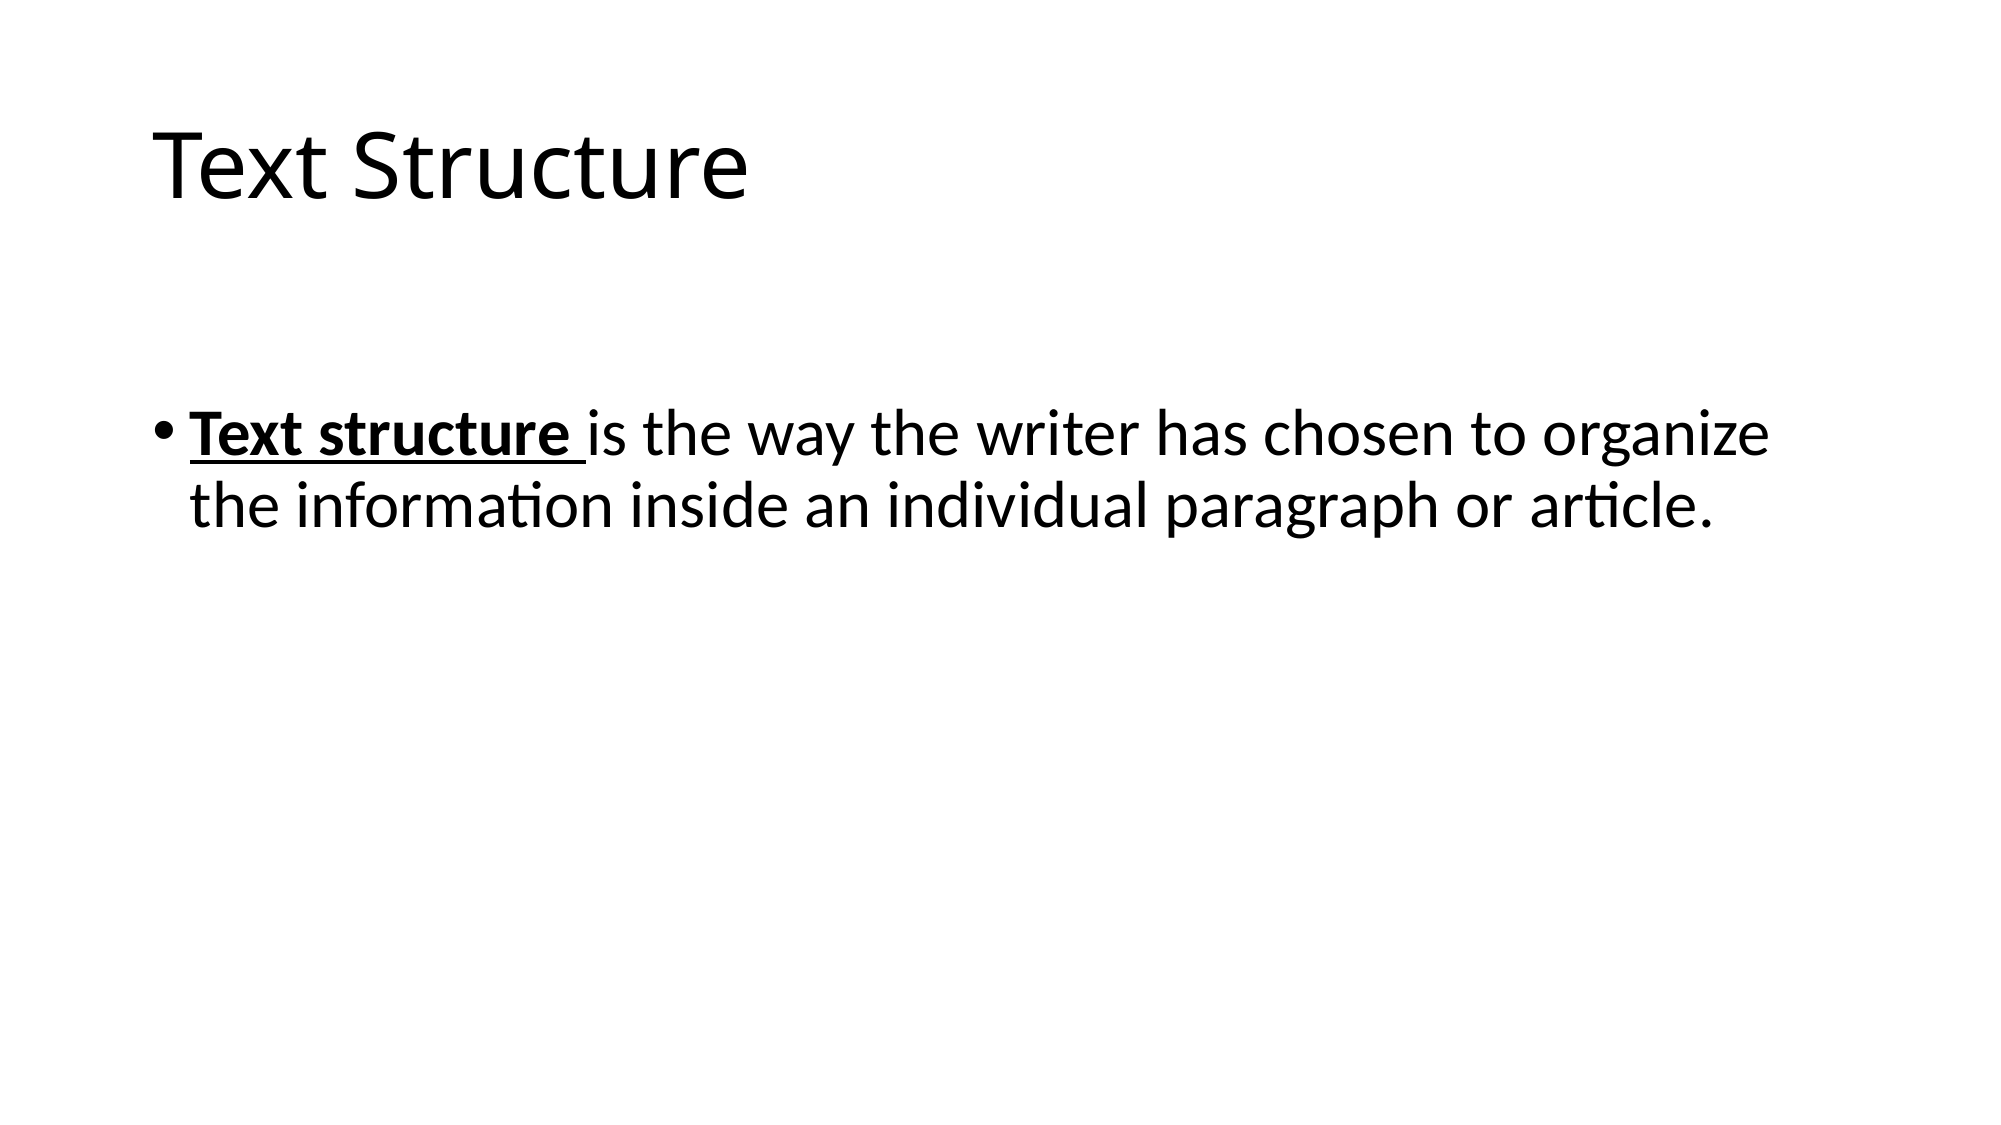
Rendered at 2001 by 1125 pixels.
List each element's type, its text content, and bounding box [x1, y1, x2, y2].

list Text structure is the way the writer has chosen to organize the information inside an individual paragraph or article. [137, 299, 1863, 1014]
title Text Structure [137, 59, 1863, 278]
